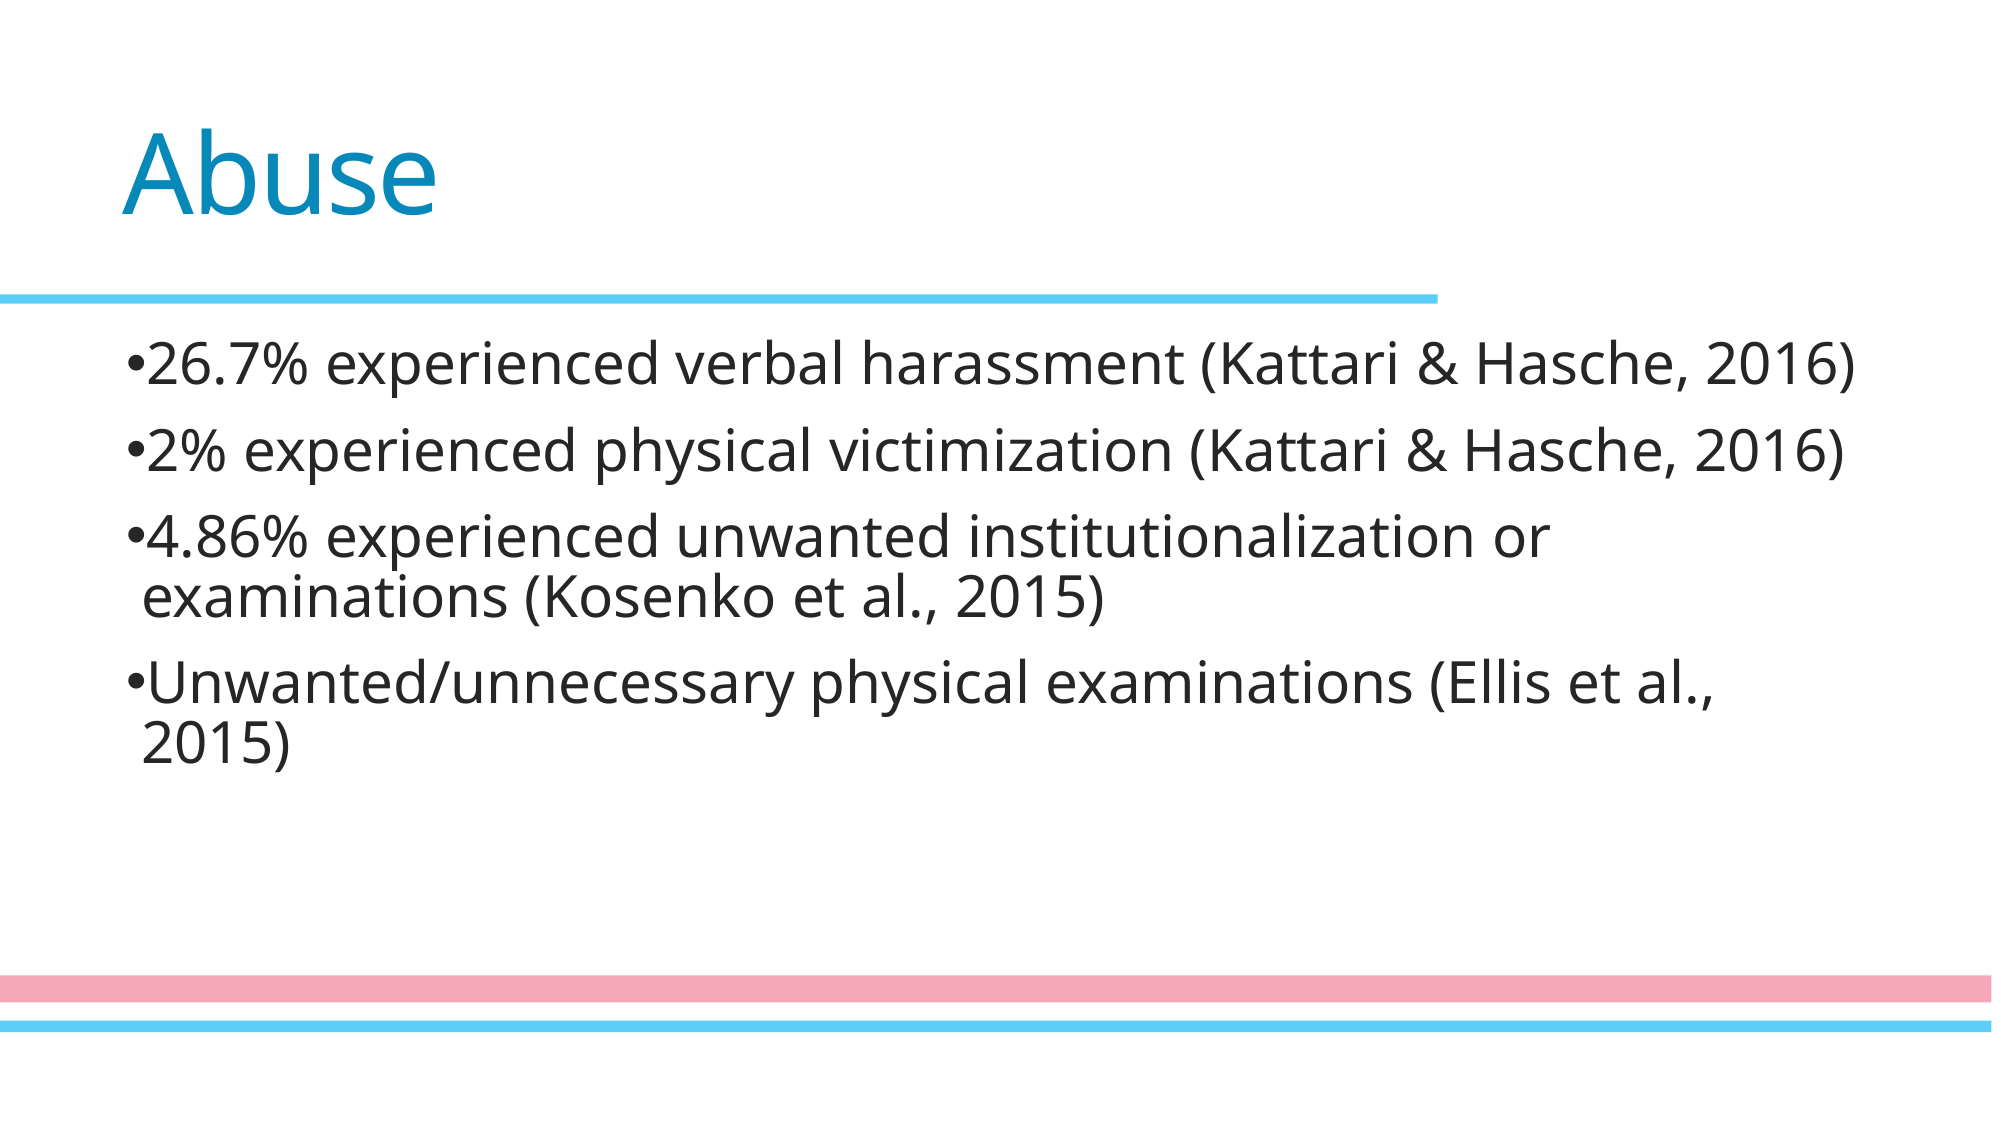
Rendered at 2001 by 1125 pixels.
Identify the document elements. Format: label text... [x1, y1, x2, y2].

list 26.7% experienced verbal harassment (Kattari & Hasche, 2016) 2% experienced physical victimization (Kattari & Hasche, 2016) 4.86% experienced unwanted institutionalization or examinations (Kosenko et al., 2015) Unwanted/unnecessary physical examinations (Ellis et al., 2015) [111, 329, 1876, 948]
title Abuse [107, 44, 1875, 317]
